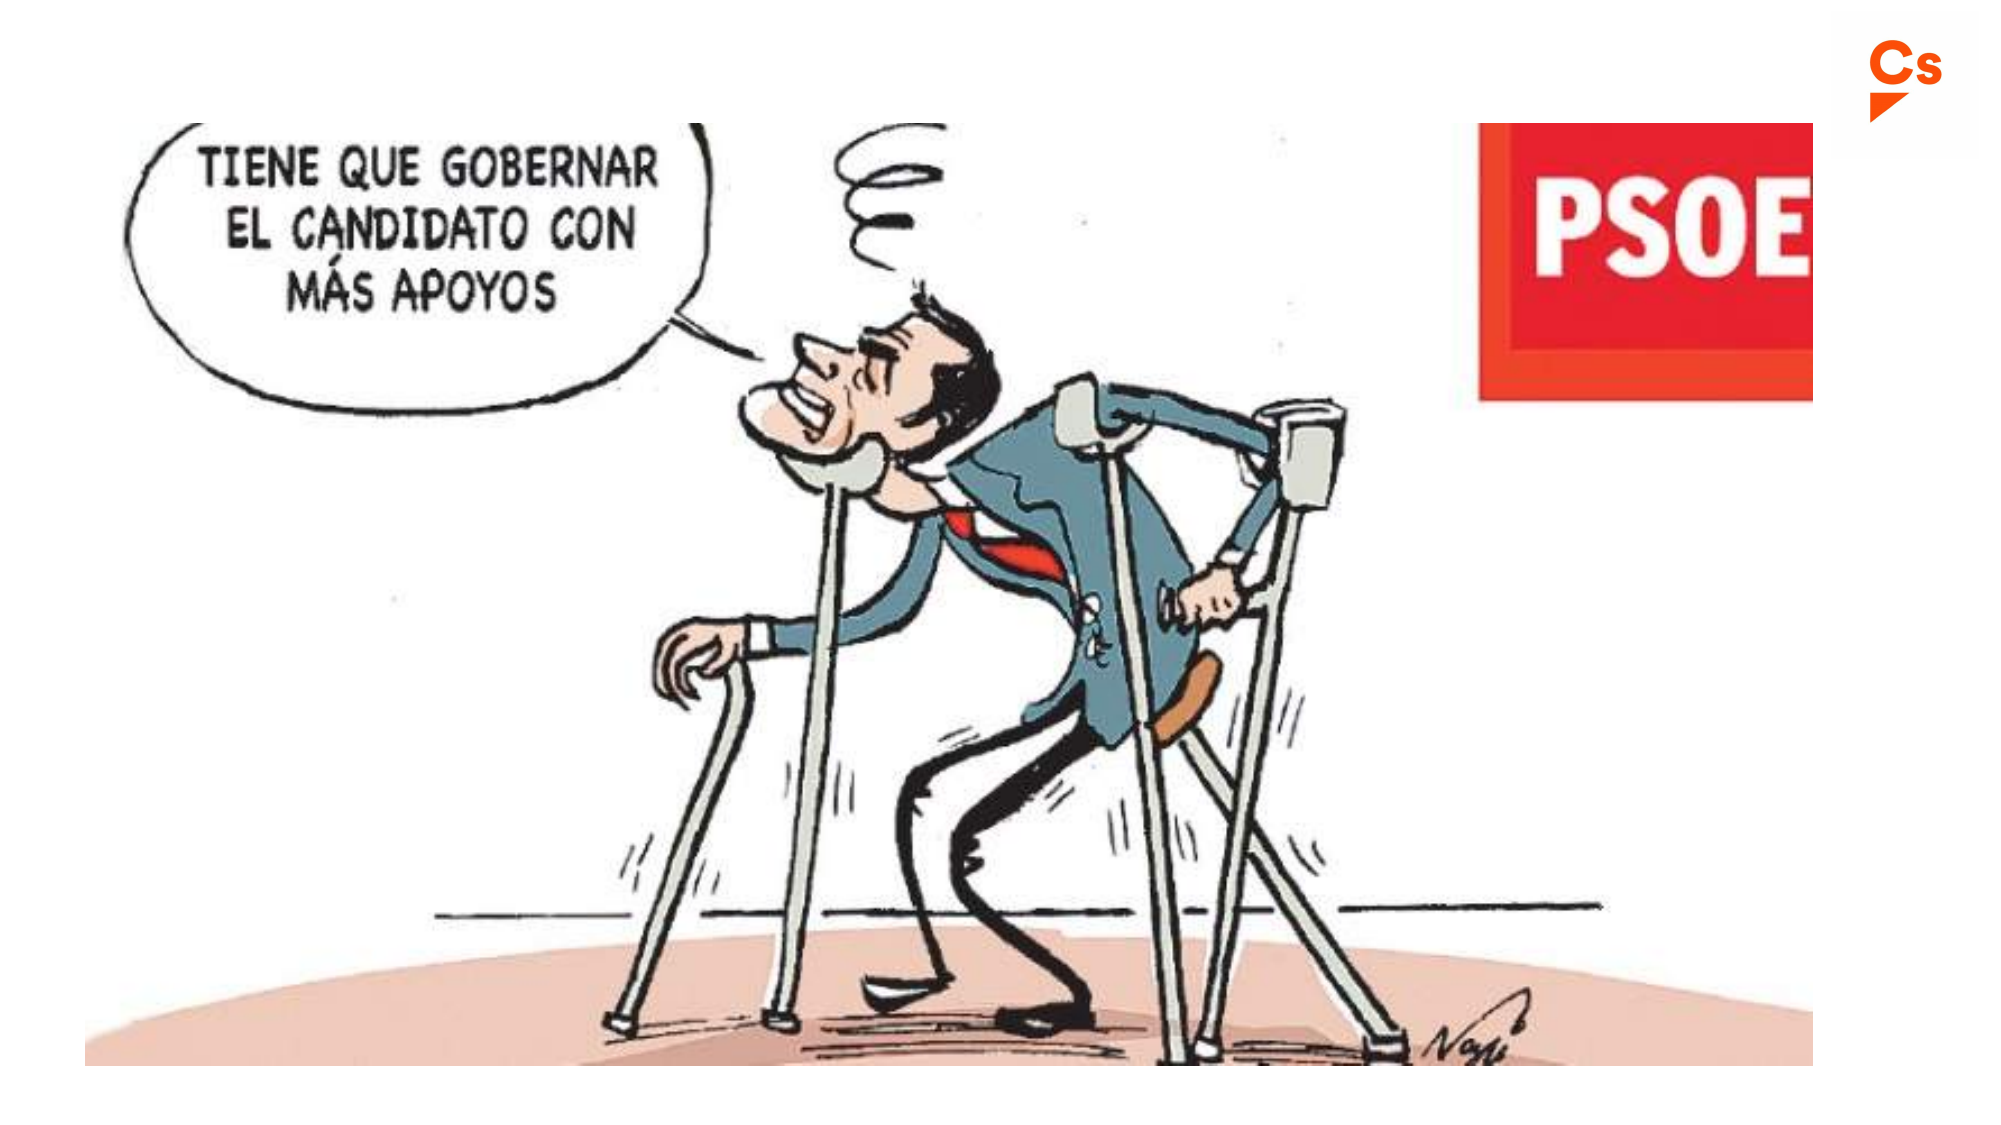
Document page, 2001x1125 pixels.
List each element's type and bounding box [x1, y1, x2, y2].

picture [84, 123, 1813, 1066]
picture [1831, 11, 1979, 159]
